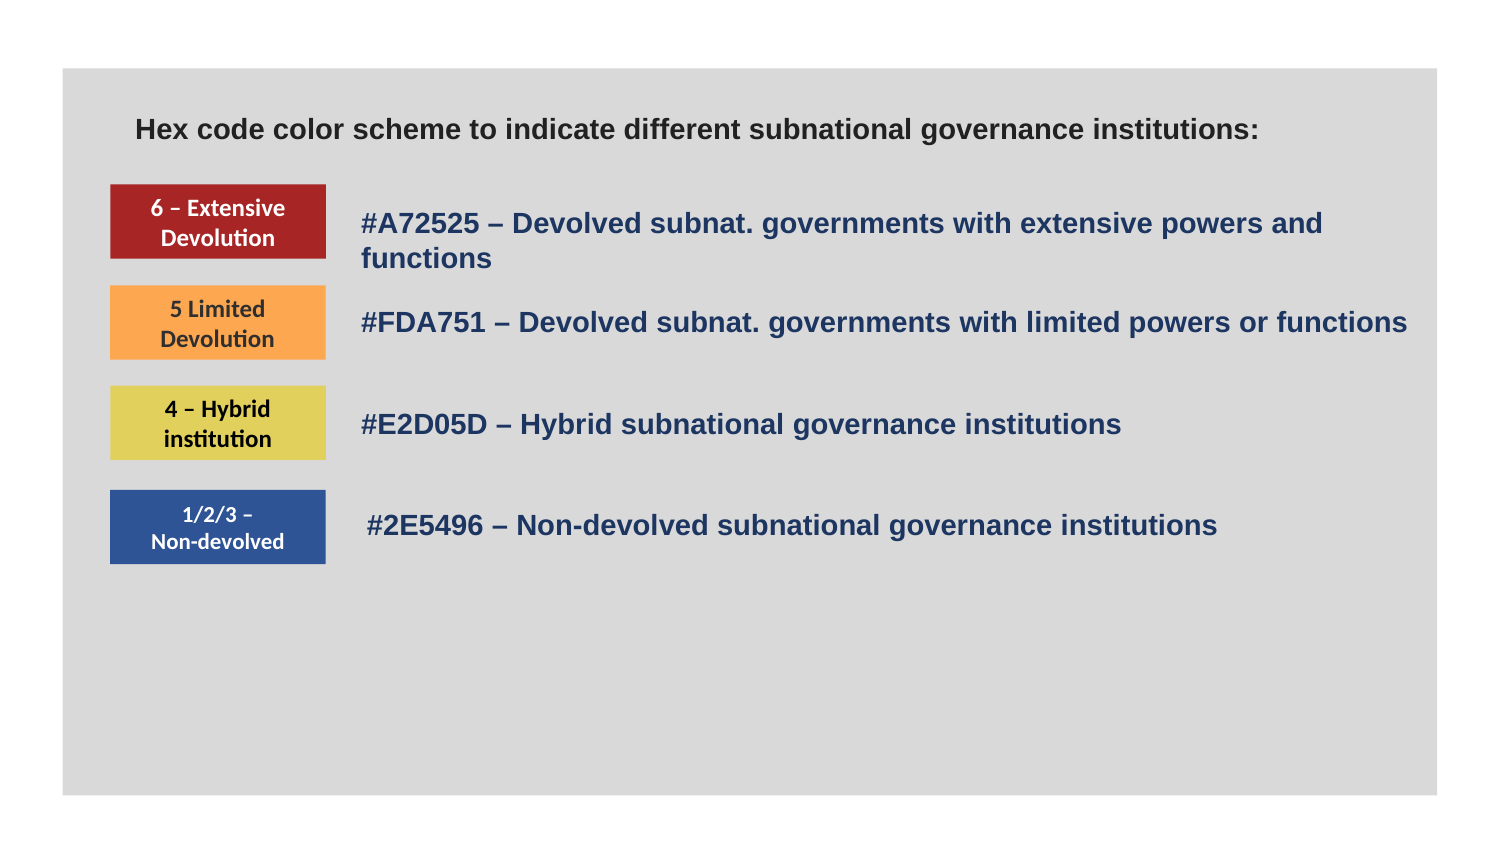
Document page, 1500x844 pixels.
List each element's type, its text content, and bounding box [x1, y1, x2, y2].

text_box 4 – Hybrid institution [108, 383, 328, 462]
text_box #A72525 – Devolved subnat. governments with extensive powers and functions [346, 197, 1438, 283]
text_box 5 Limited Devolution [108, 283, 328, 362]
text_box #2E5496 – Non-devolved subnational governance institutions [352, 498, 1411, 549]
text_box 1/2/3 – Non-devolved [108, 488, 328, 566]
text_box #E2D05D – Hybrid subnational governance institutions [346, 397, 1406, 448]
text_box #FDA751 – Devolved subnat. governments with limited powers or functions [346, 295, 1424, 346]
text_box Hex code color scheme to indicate different subnational governance institutions: [61, 66, 1439, 798]
text_box 6 – Extensive Devolution [108, 182, 328, 261]
